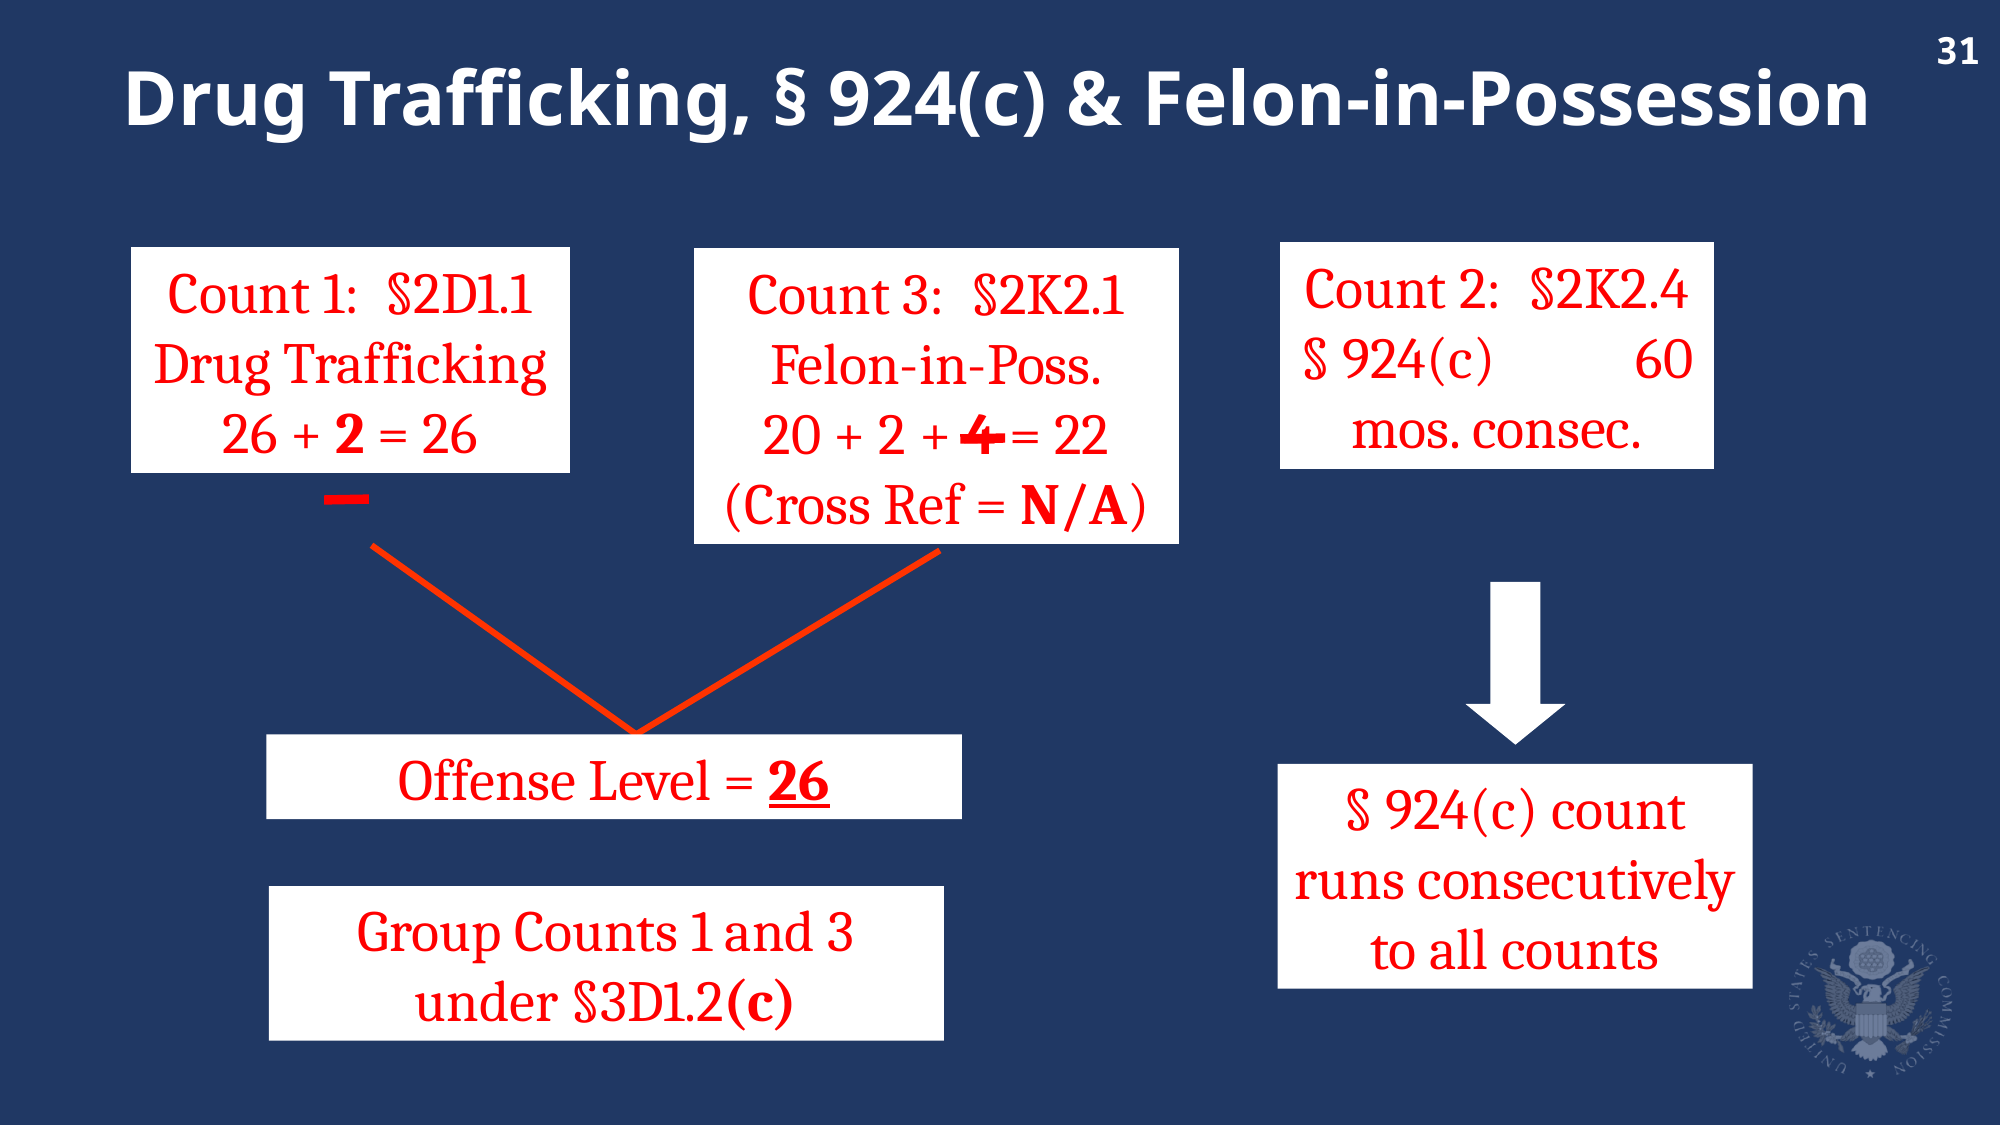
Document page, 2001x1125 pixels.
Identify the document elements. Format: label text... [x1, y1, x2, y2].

text_box Count 1: §2D1.1 Drug Trafficking 26 + 2 = 26 [131, 247, 569, 473]
text_box Offense Level = 26 [266, 734, 962, 820]
text_box § 924(c) count runs consecutively to all counts [1277, 763, 1753, 989]
text_box [1465, 581, 1566, 745]
text_box Count 2: §2K2.4 § 924(c) 60 mos. consec. [1281, 243, 1713, 468]
text_box Group Counts 1 and 3 under §3D1.2(c) [268, 886, 944, 1041]
title Drug Trafficking, § 924(c) & Felon-in-Possession [0, 49, 1996, 180]
text_box Count 3: §2K2.1 Felon-in-Poss. 20 + 2 + 4 = 22 (Cross Ref = N/A) [694, 249, 1178, 544]
